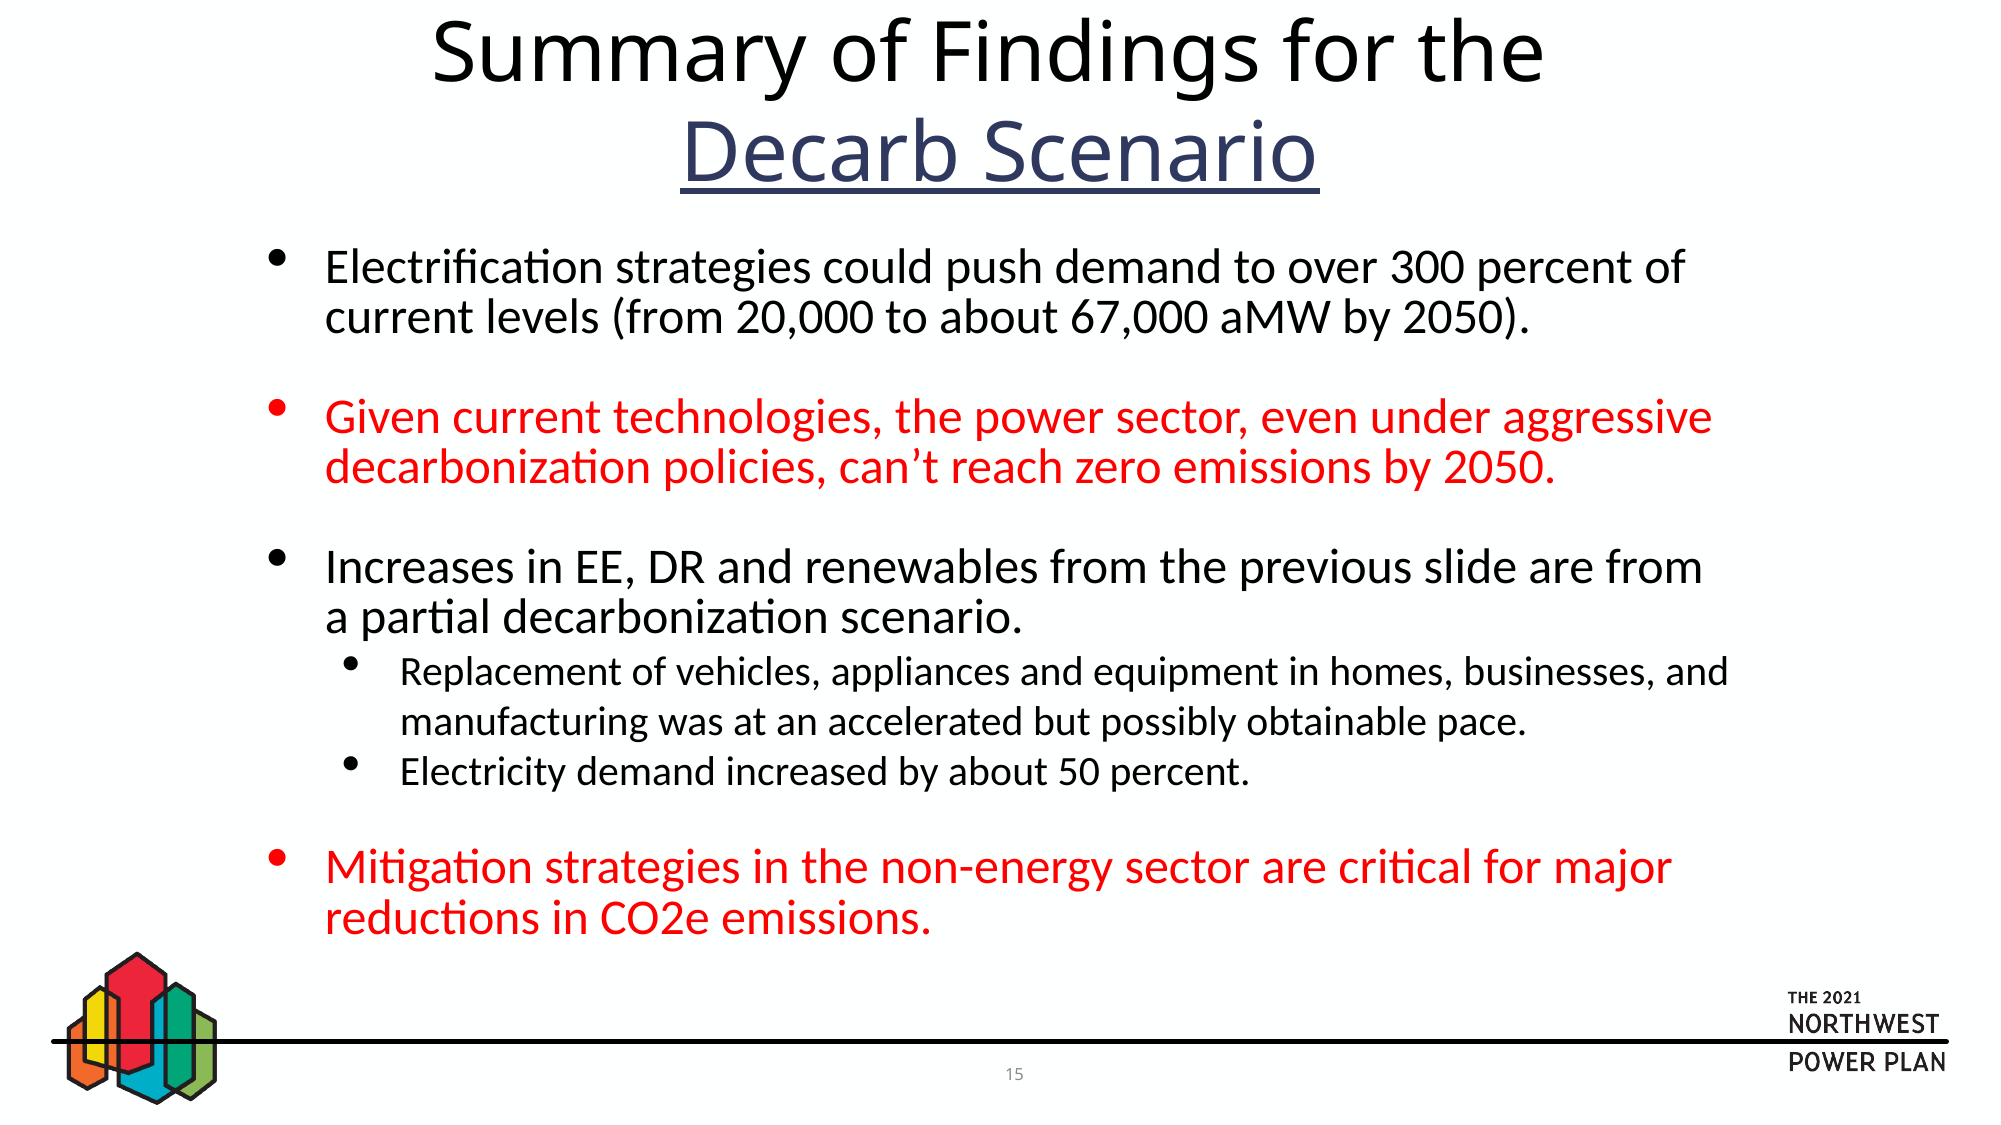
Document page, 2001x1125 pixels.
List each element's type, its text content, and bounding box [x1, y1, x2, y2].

slide_number 15 [956, 1053, 1073, 1098]
picture [66, 951, 217, 1039]
title Summary of Findings for the Decarb Scenario [137, 27, 1863, 184]
picture [66, 1044, 217, 1105]
picture [1787, 988, 1947, 1078]
list Electrification strategies could push demand to over 300 percent of current levels (from 20,000 to about 67,000 aMW by 2050). Given current technologies, the power sector, even under aggressive decarbonization policies, can’t reach zero emissions by 2050. Increases in EE, DR and renewables from the previous slide are from a partial decarbonization scenario. Replacement of vehicles, appliances and equipment in homes, businesses, and manufacturing was at an accelerated but possibly obtainable pace. Electricity demand increased by about 50 percent. Mitigation strategies in the non-energy sector are critical for major reductions in CO2e emissions. [253, 236, 1747, 1040]
